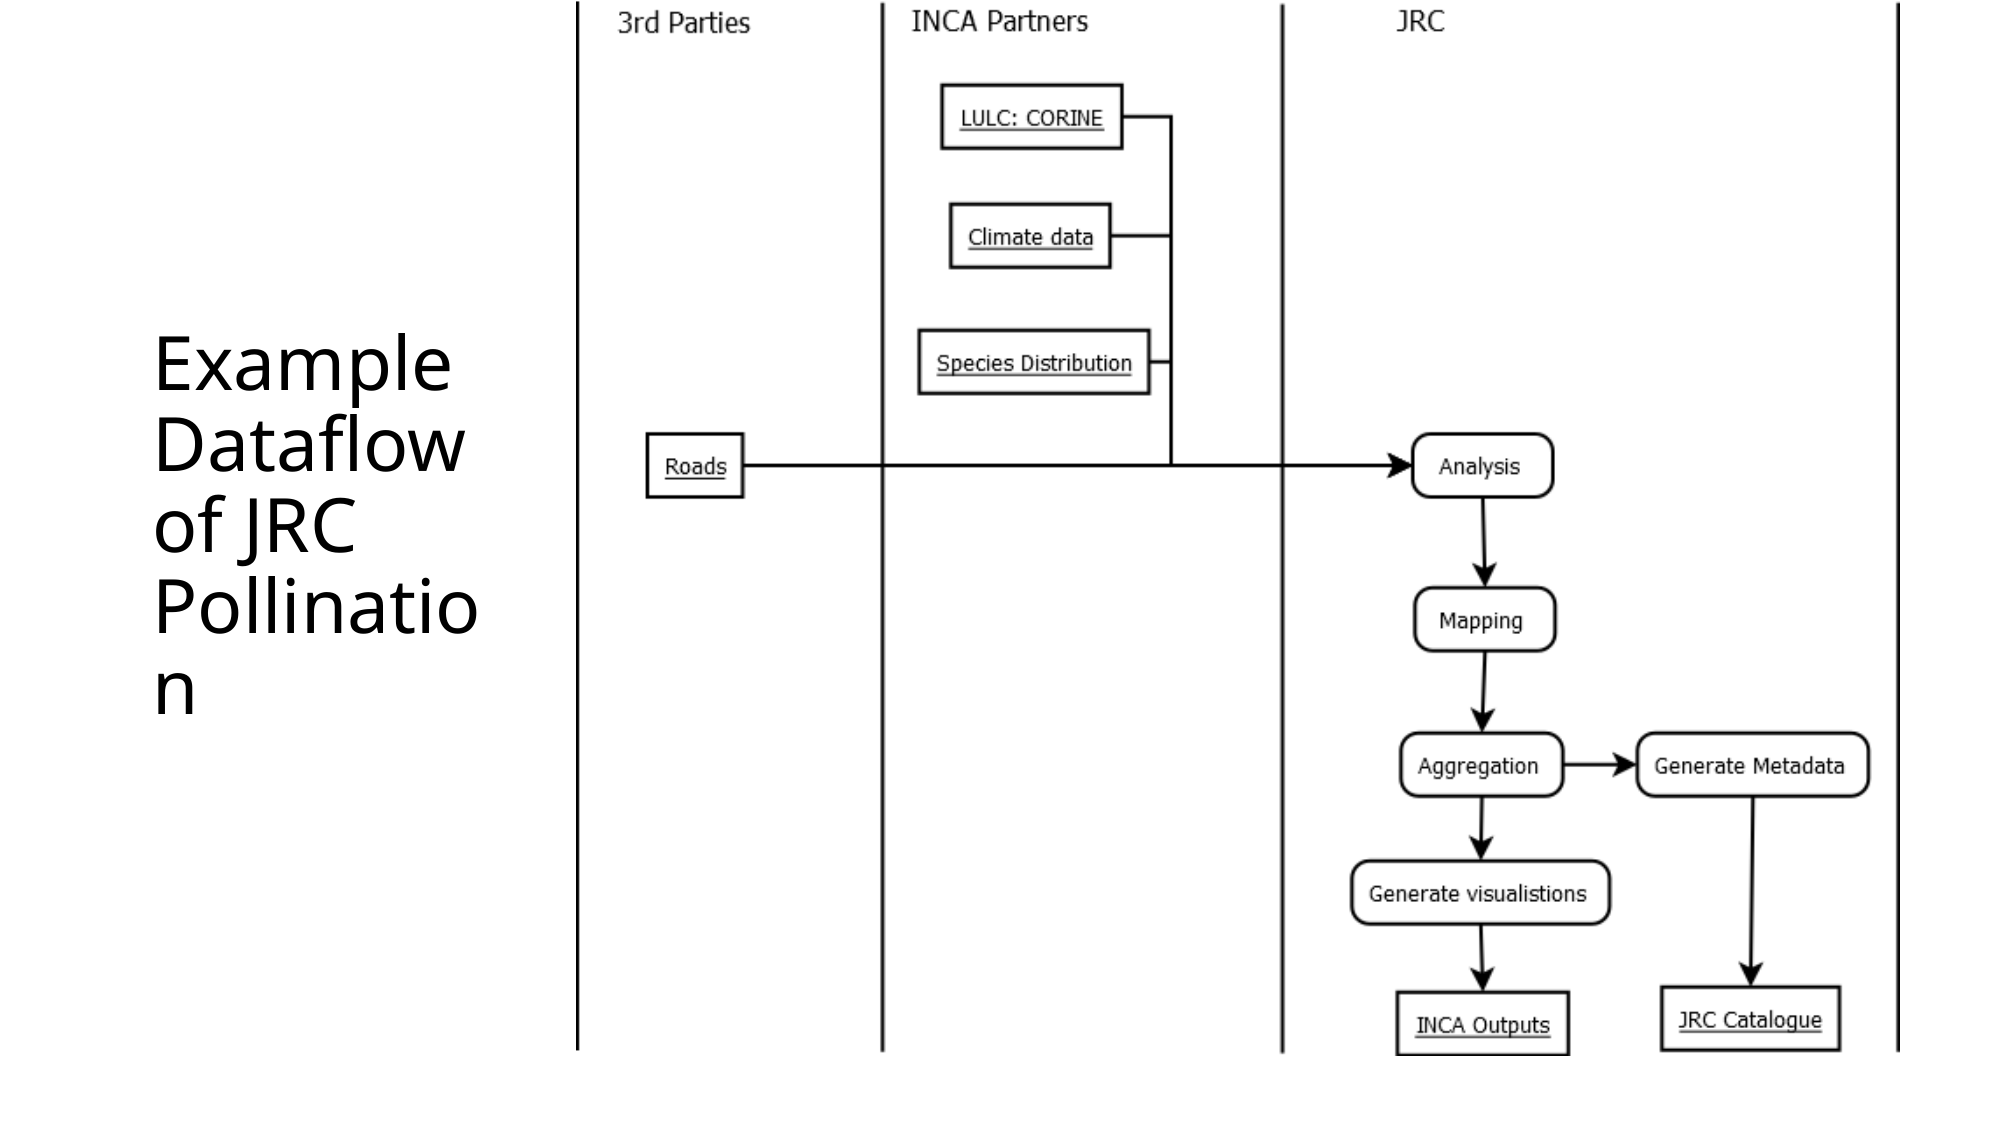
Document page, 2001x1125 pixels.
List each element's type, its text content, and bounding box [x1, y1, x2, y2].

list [576, 0, 1900, 1056]
title Example Dataflow of JRC Pollination [137, 59, 500, 997]
